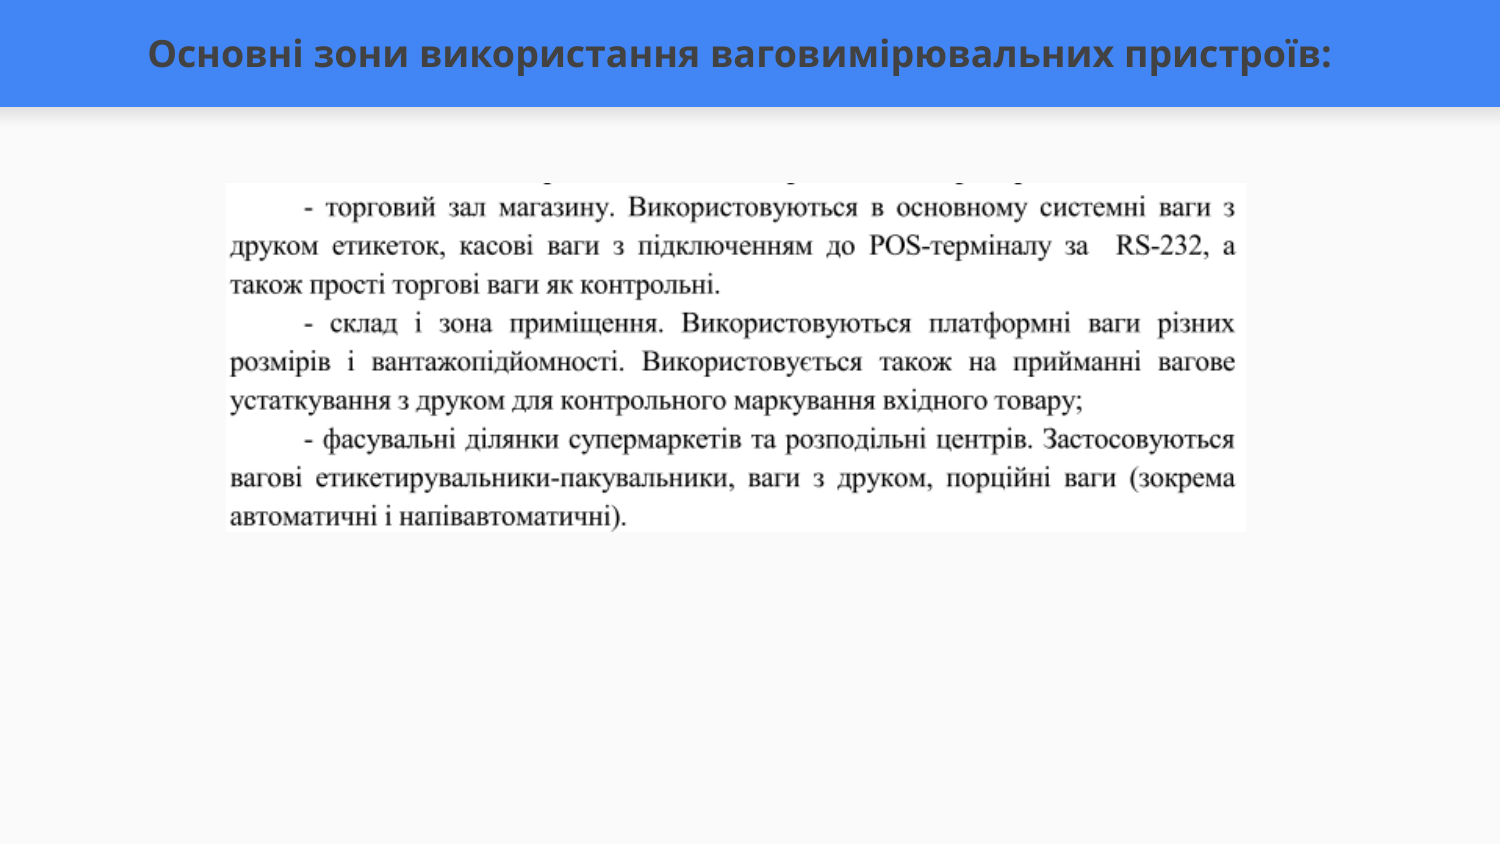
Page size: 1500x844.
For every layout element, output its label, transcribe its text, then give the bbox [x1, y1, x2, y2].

picture [226, 183, 1246, 532]
title Основні зони використання ваговимірювальних пристроїв: [16, 2, 1464, 102]
